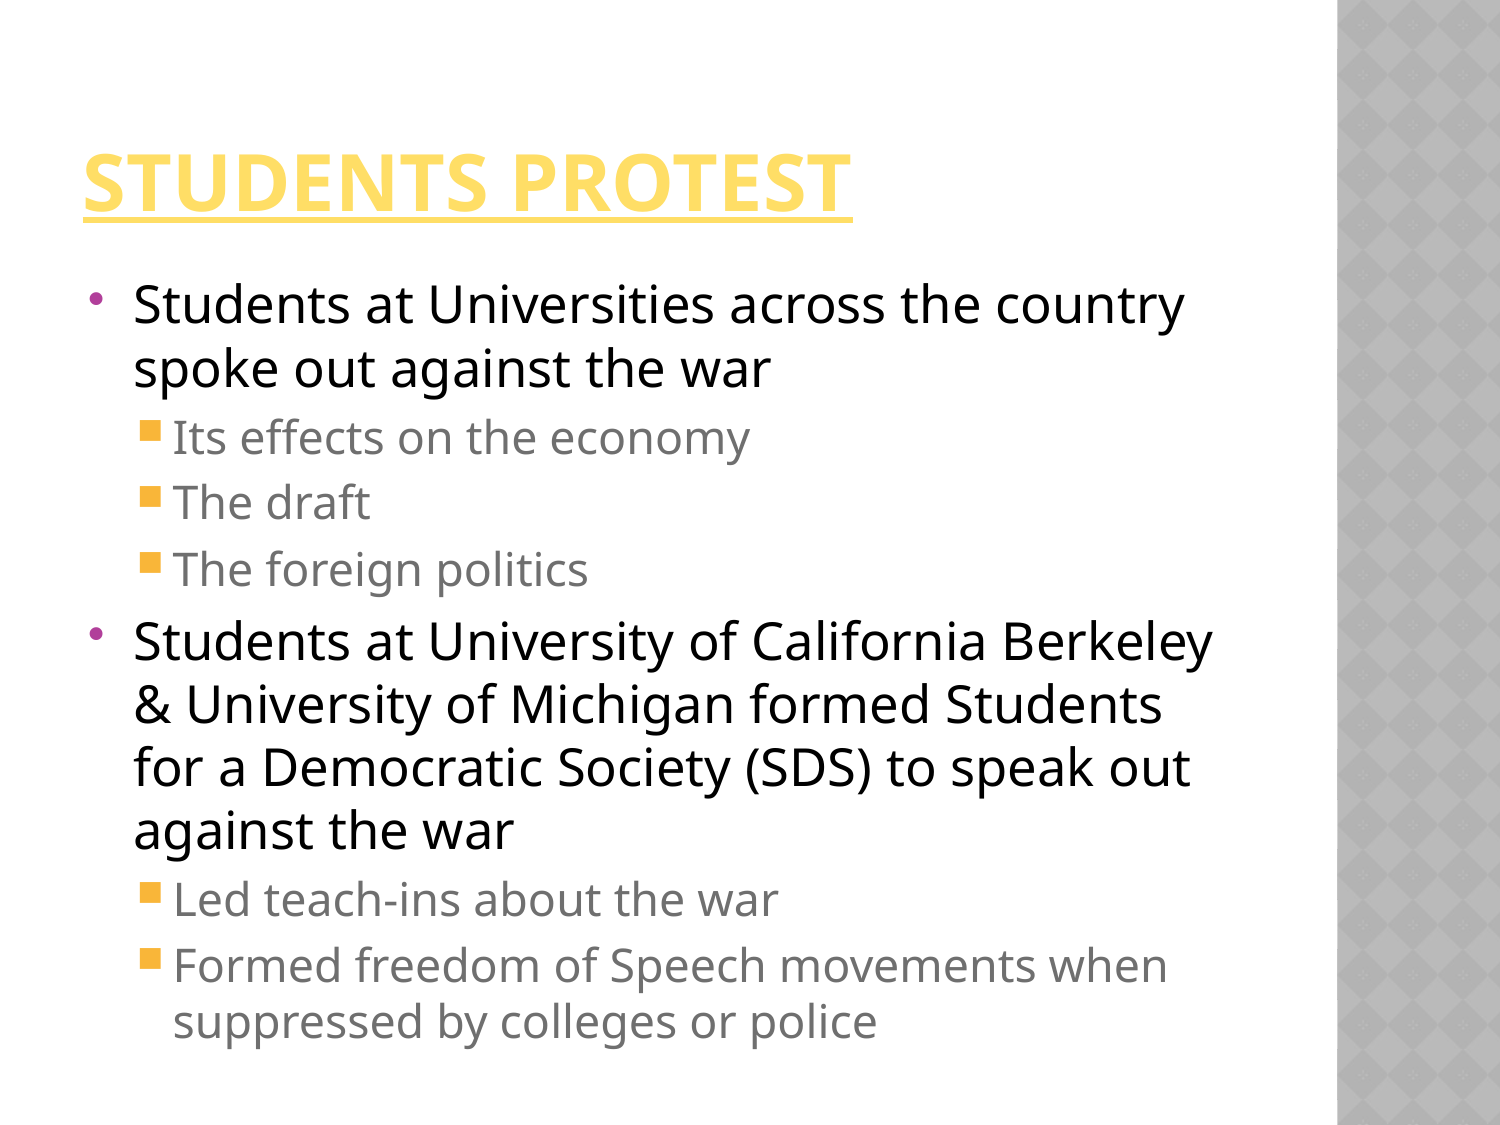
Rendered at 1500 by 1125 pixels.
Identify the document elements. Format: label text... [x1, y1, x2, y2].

list Students at Universities across the country spoke out against the war Its effects on the economy The draft The foreign politics Students at University of California Berkeley & University of Michigan formed Students for a Democratic Society (SDS) to speak out against the war Led teach-ins about the war Formed freedom of Speech movements when suppressed by colleges or police [75, 264, 1263, 1059]
title Students Protest [75, 52, 1263, 240]
